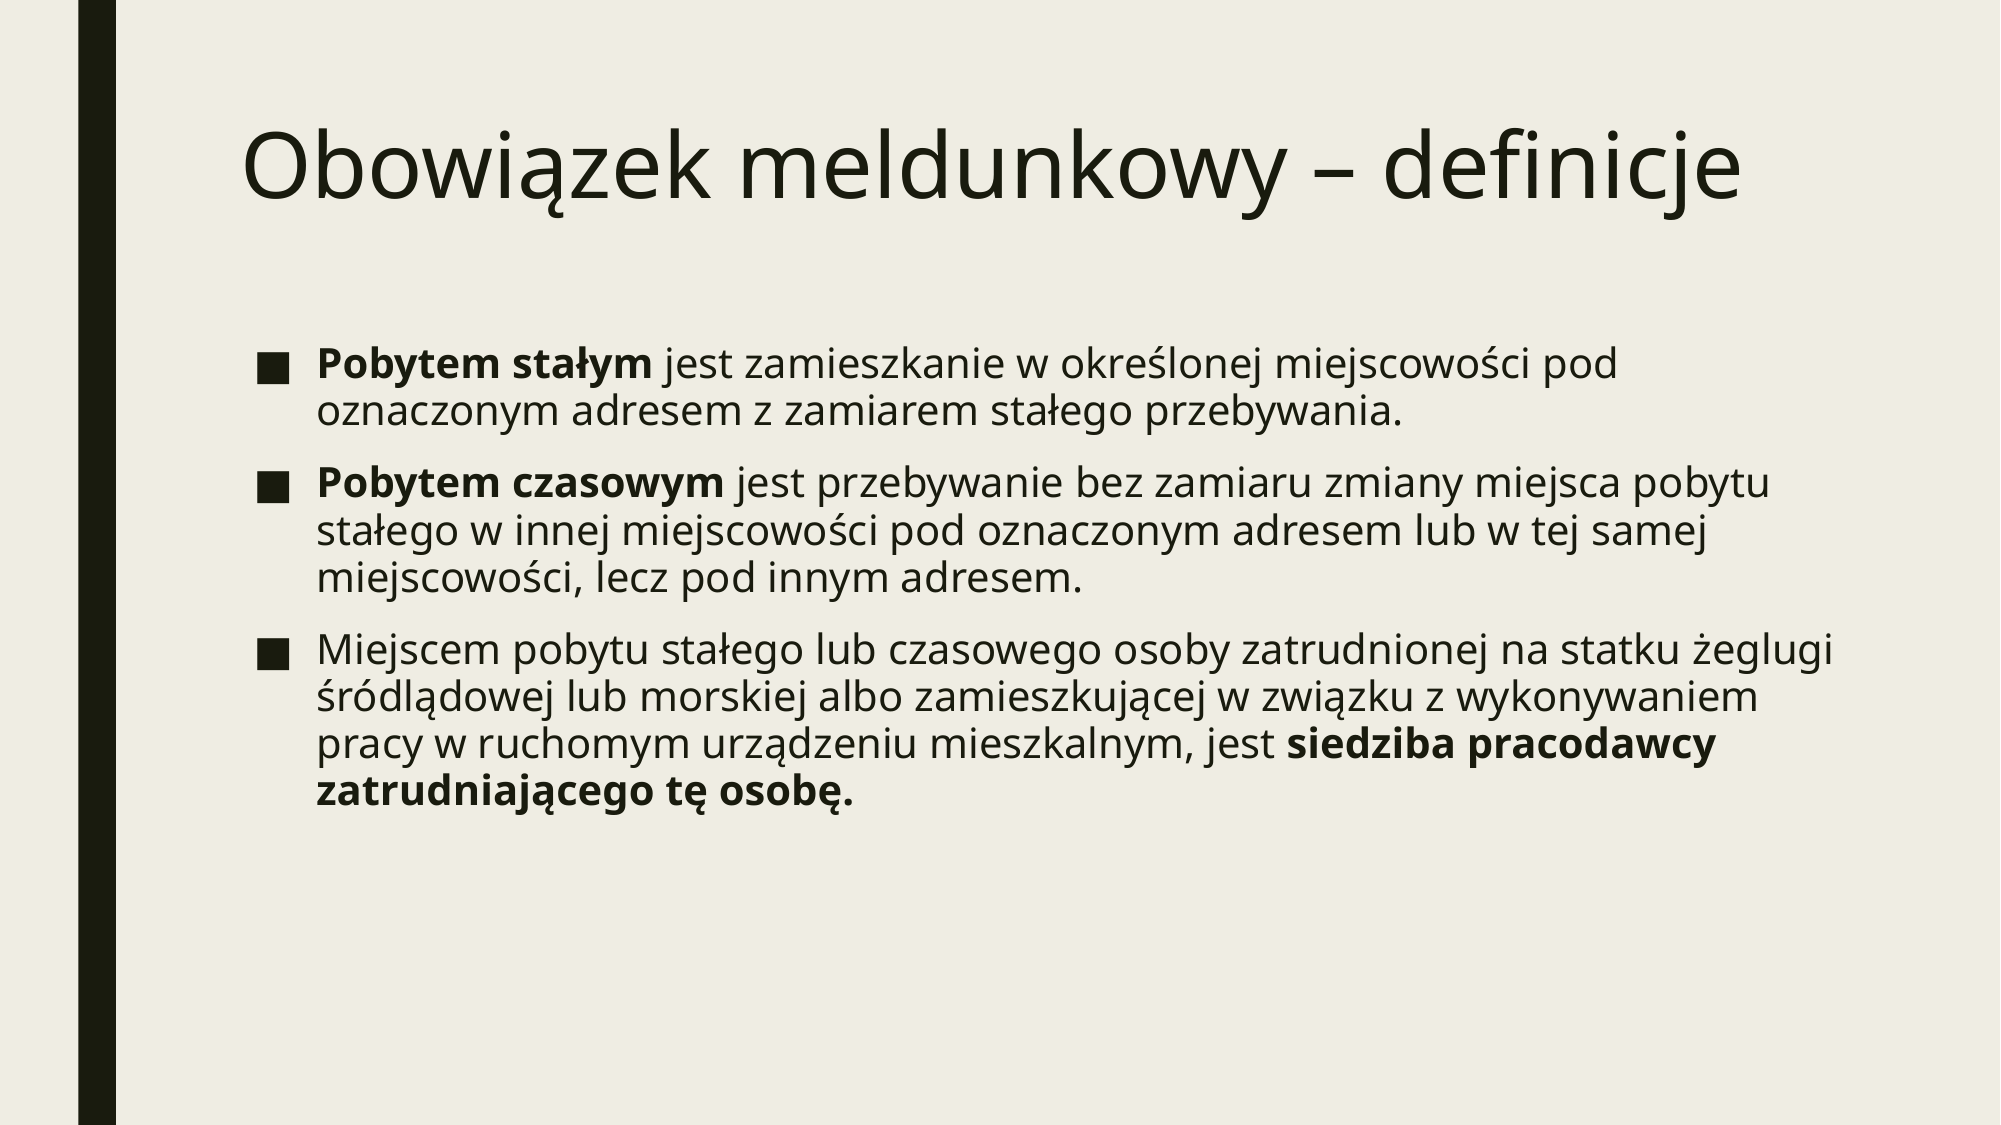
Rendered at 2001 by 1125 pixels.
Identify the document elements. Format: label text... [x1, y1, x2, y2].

list Pobytem stałym jest zamieszkanie w określonej miejscowości pod oznaczonym adresem z zamiarem stałego przebywania. Pobytem czasowym jest przebywanie bez zamiaru zmiany miejsca pobytu stałego w innej miejscowości pod oznaczonym adresem lub w tej samej miejscowości, lecz pod innym adresem. Miejscem pobytu stałego lub czasowego osoby zatrudnionej na statku żeglugi śródlądowej lub morskiej albo zamieszkującej w związku z wykonywaniem pracy w ruchomym urządzeniu mieszkalnym, jest siedziba pracodawcy zatrudniającego tę osobę. [238, 333, 1853, 971]
title Obowiązek meldunkowy – definicje [225, 112, 1800, 268]
